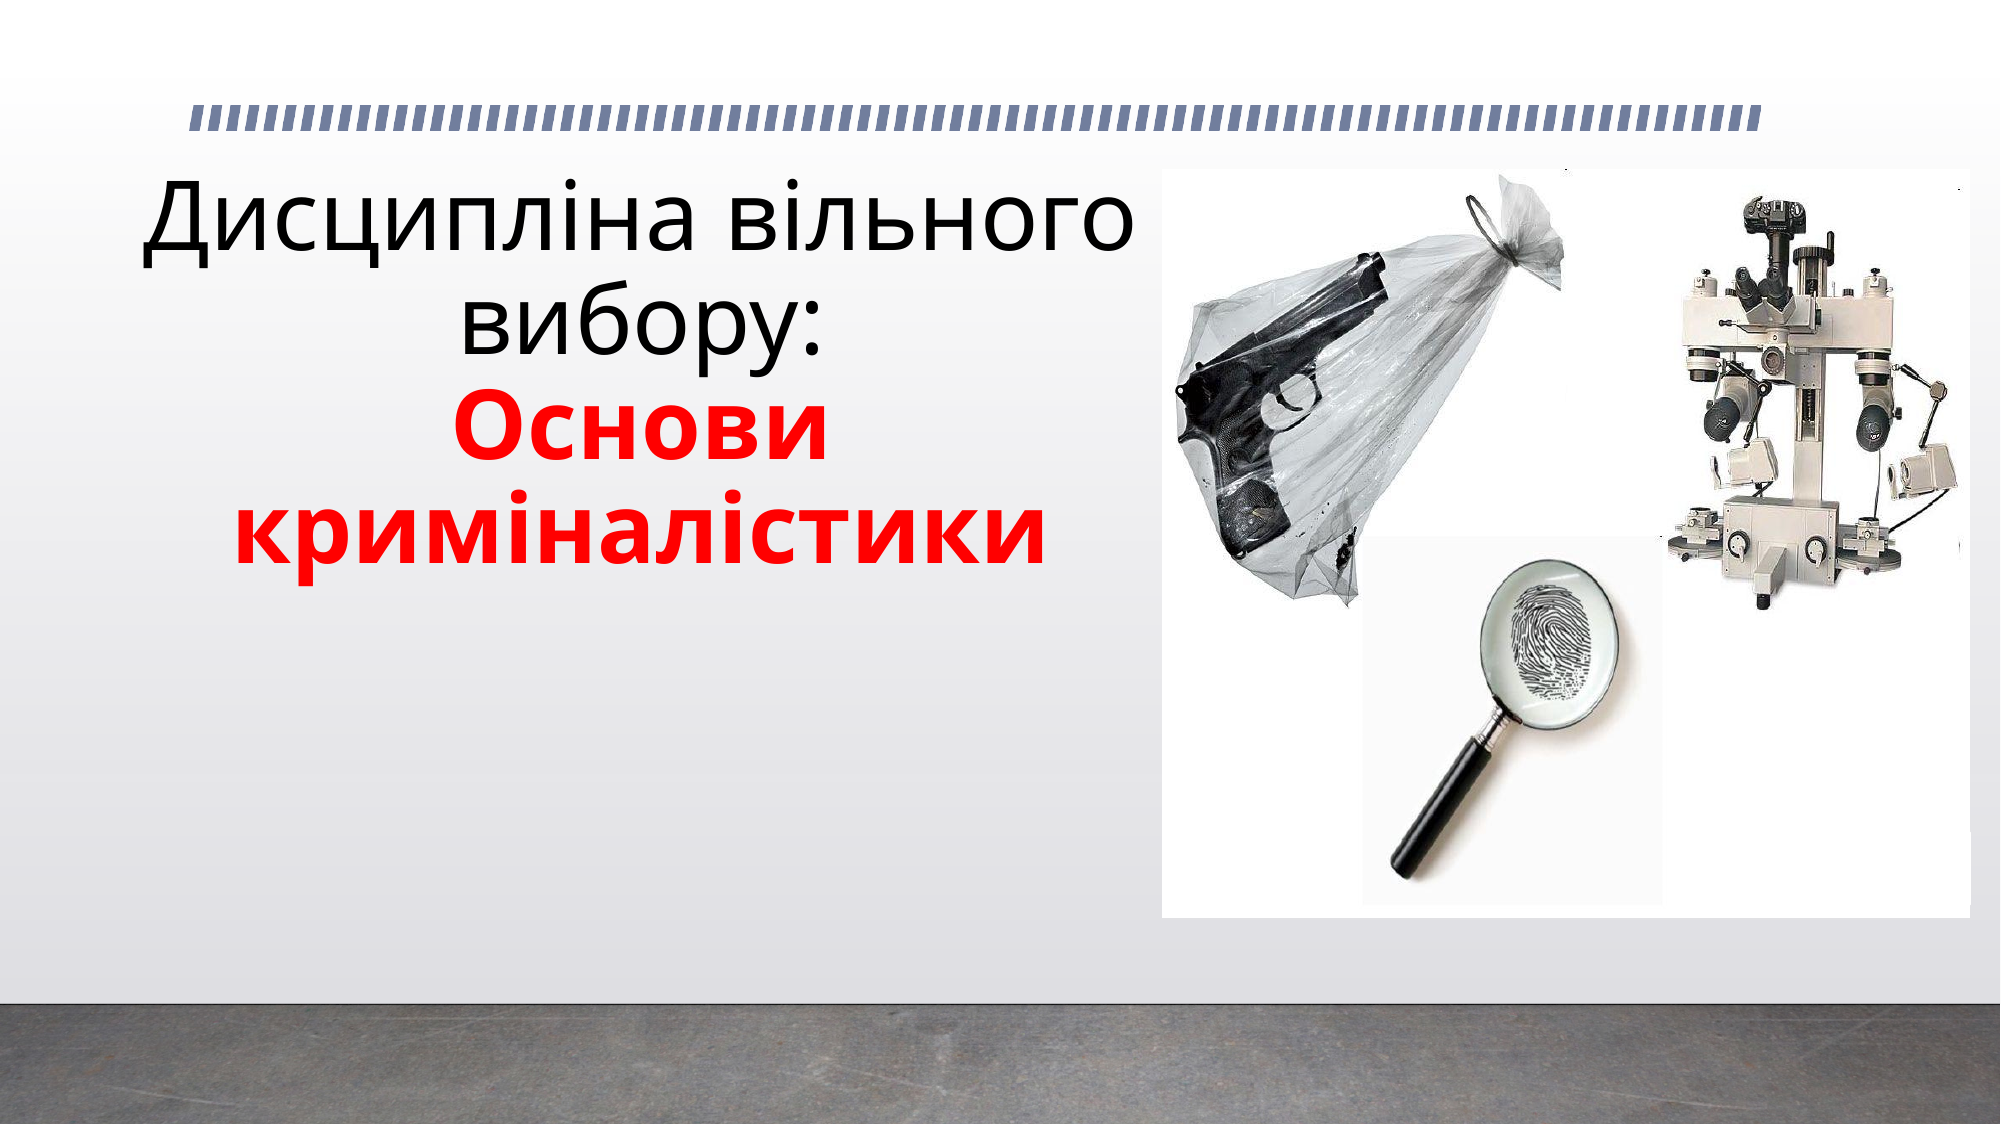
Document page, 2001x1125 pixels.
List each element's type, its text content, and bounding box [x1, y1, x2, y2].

title Дисципліна вільного вибору: Основи криміналістики [120, 155, 1163, 585]
picture [1162, 169, 1970, 919]
picture [0, 1004, 2000, 1124]
